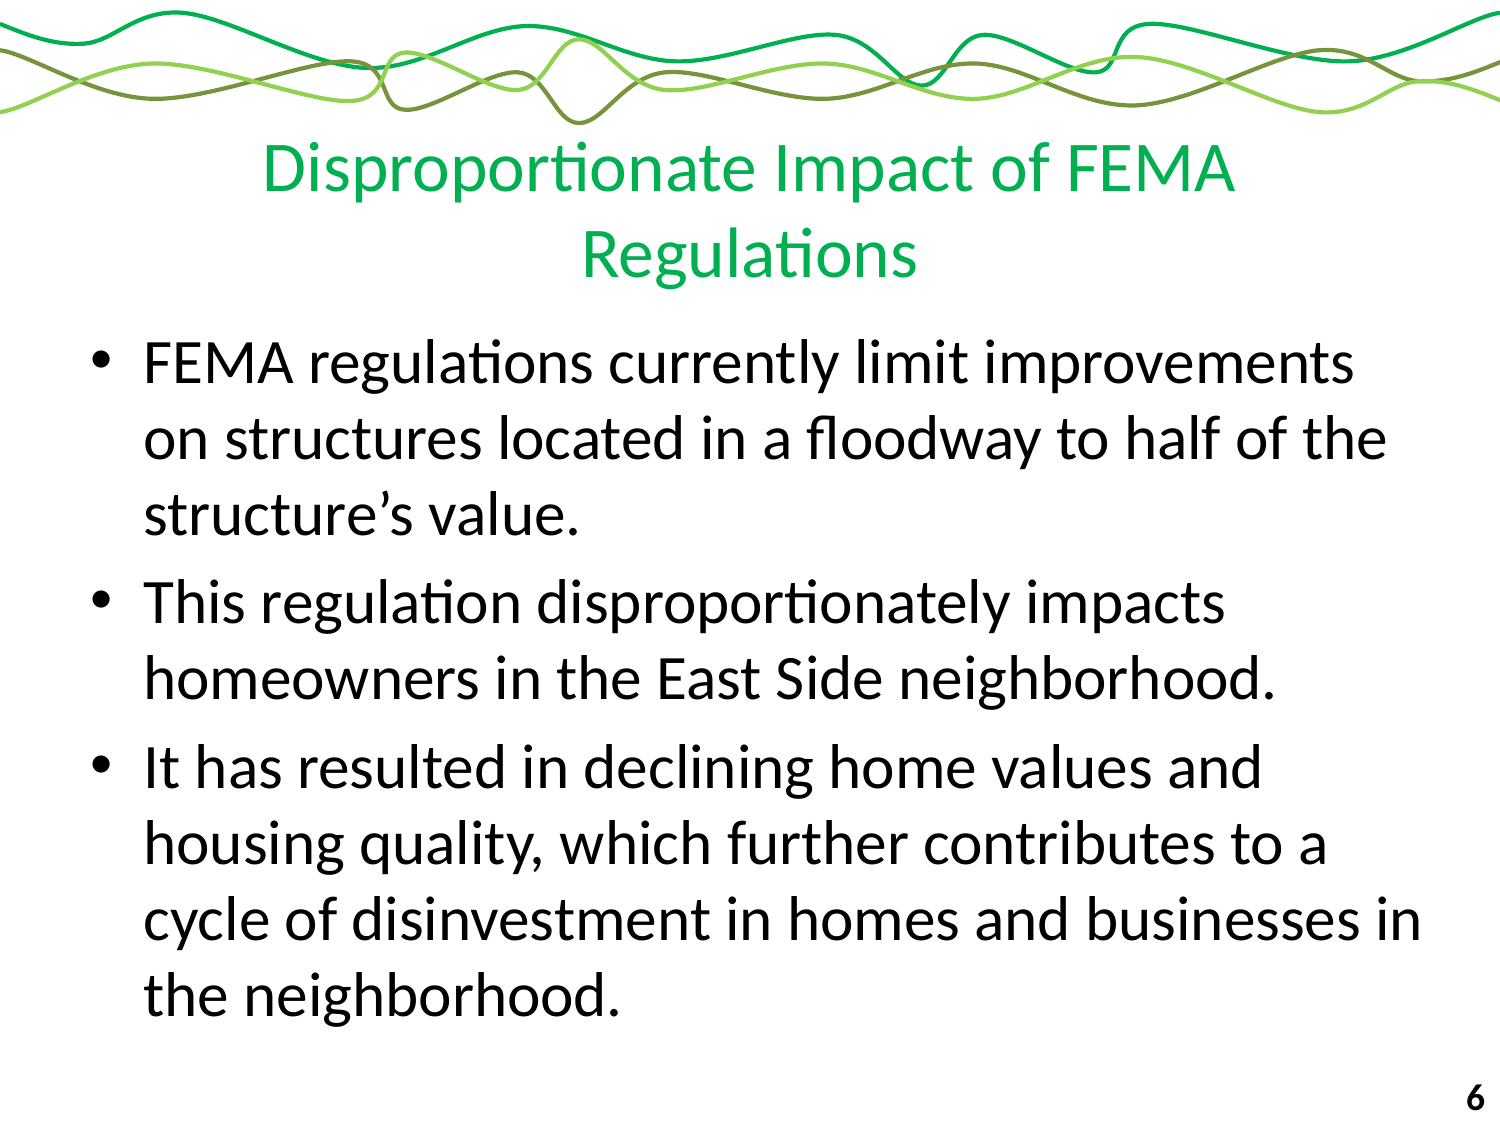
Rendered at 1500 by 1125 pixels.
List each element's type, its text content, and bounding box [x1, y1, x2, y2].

slide_number 6 [1149, 1065, 1500, 1125]
list FEMA regulations currently limit improvements on structures located in a floodway to half of the structure’s value. This regulation disproportionately impacts homeowners in the East Side neighborhood. It has resulted in declining home values and housing quality, which further contributes to a cycle of disinvestment in homes and businesses in the neighborhood. [75, 312, 1450, 1038]
title Disproportionate Impact of FEMA Regulations [75, 112, 1425, 300]
